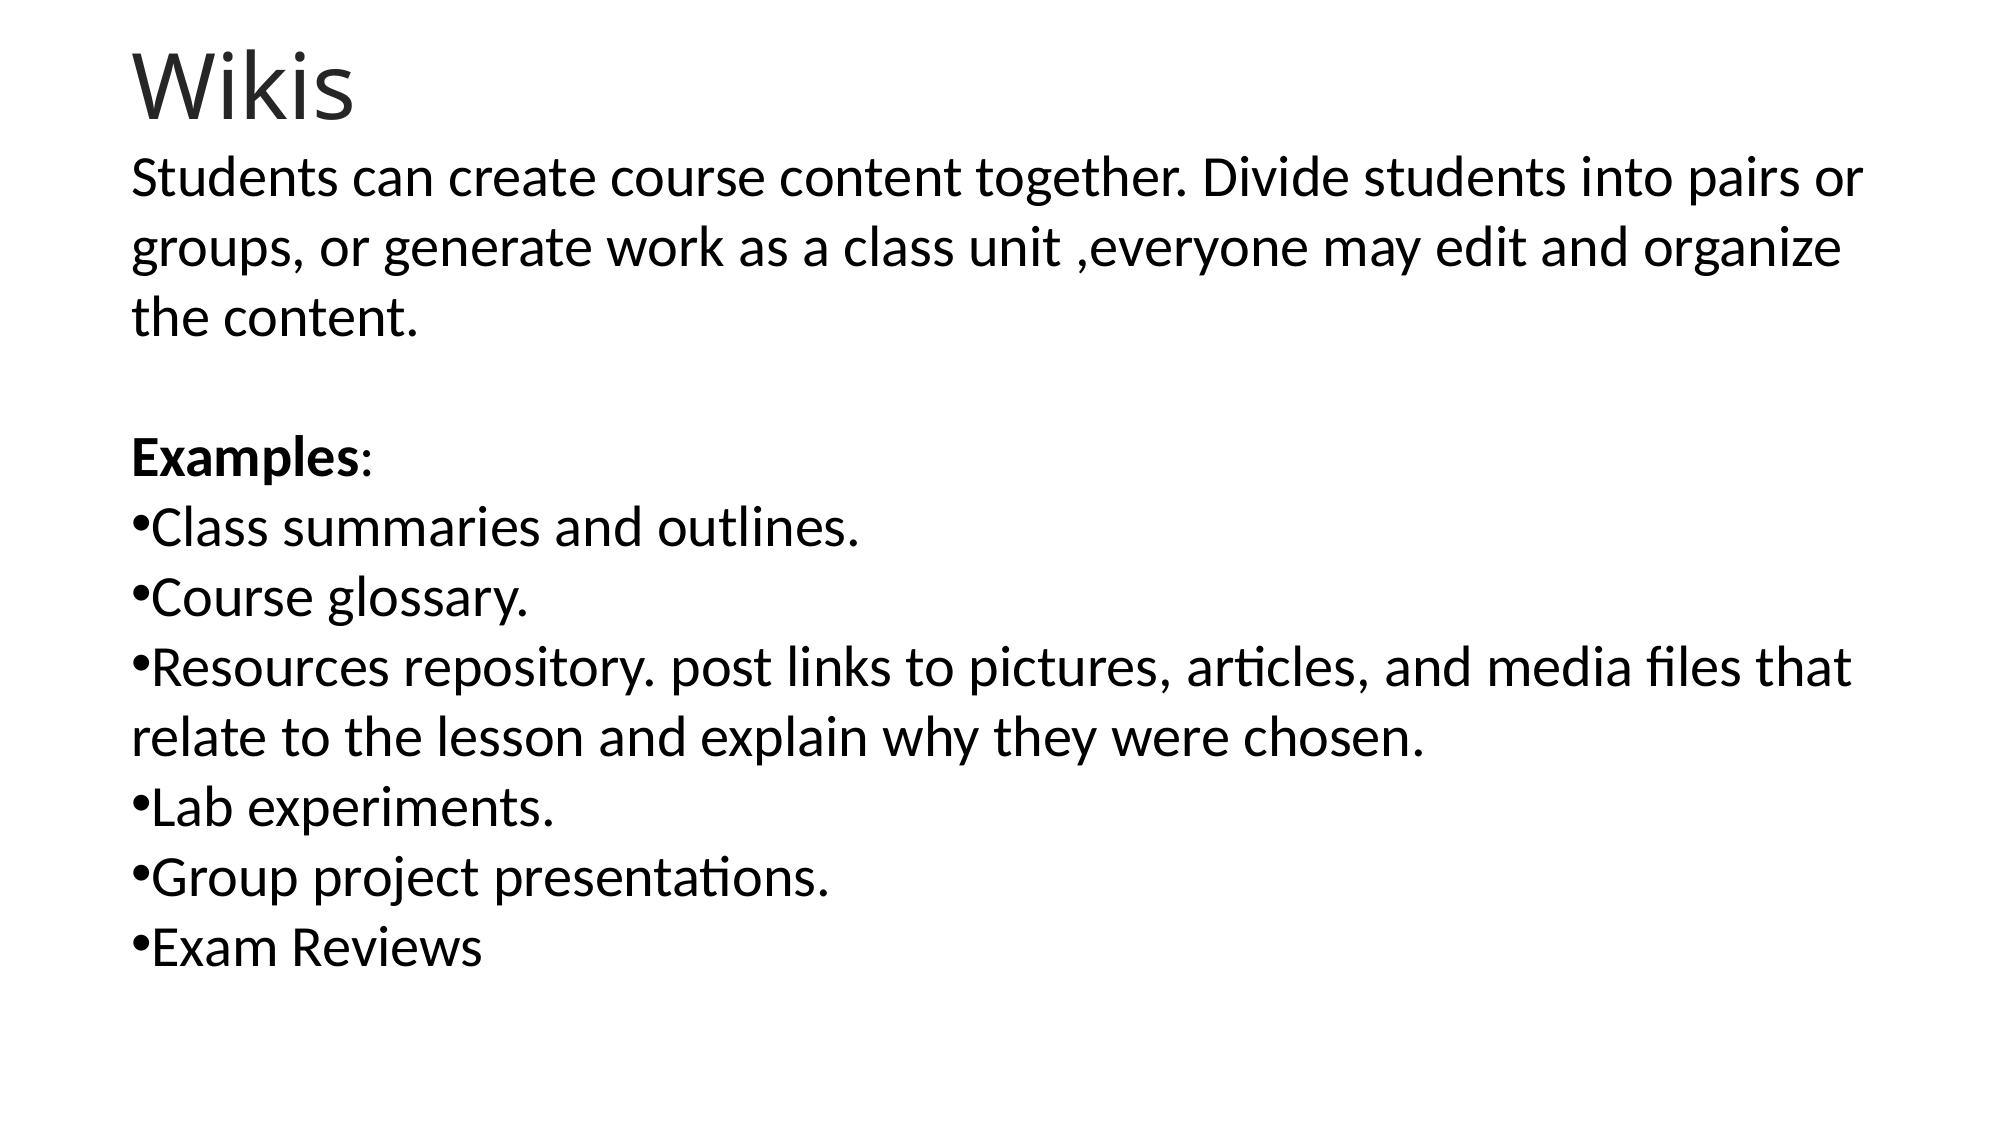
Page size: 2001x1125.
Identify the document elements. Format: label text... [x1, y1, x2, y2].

text_box Wikis Students can create course content together. Divide students into pairs or groups, or generate work as a class unit ,everyone may edit and organize the content. Examples: Class summaries and outlines. Course glossary. Resources repository. post links to pictures, articles, and media files that relate to the lesson and explain why they were chosen. Lab experiments. Group project presentations. Exam Reviews [116, 20, 1894, 985]
